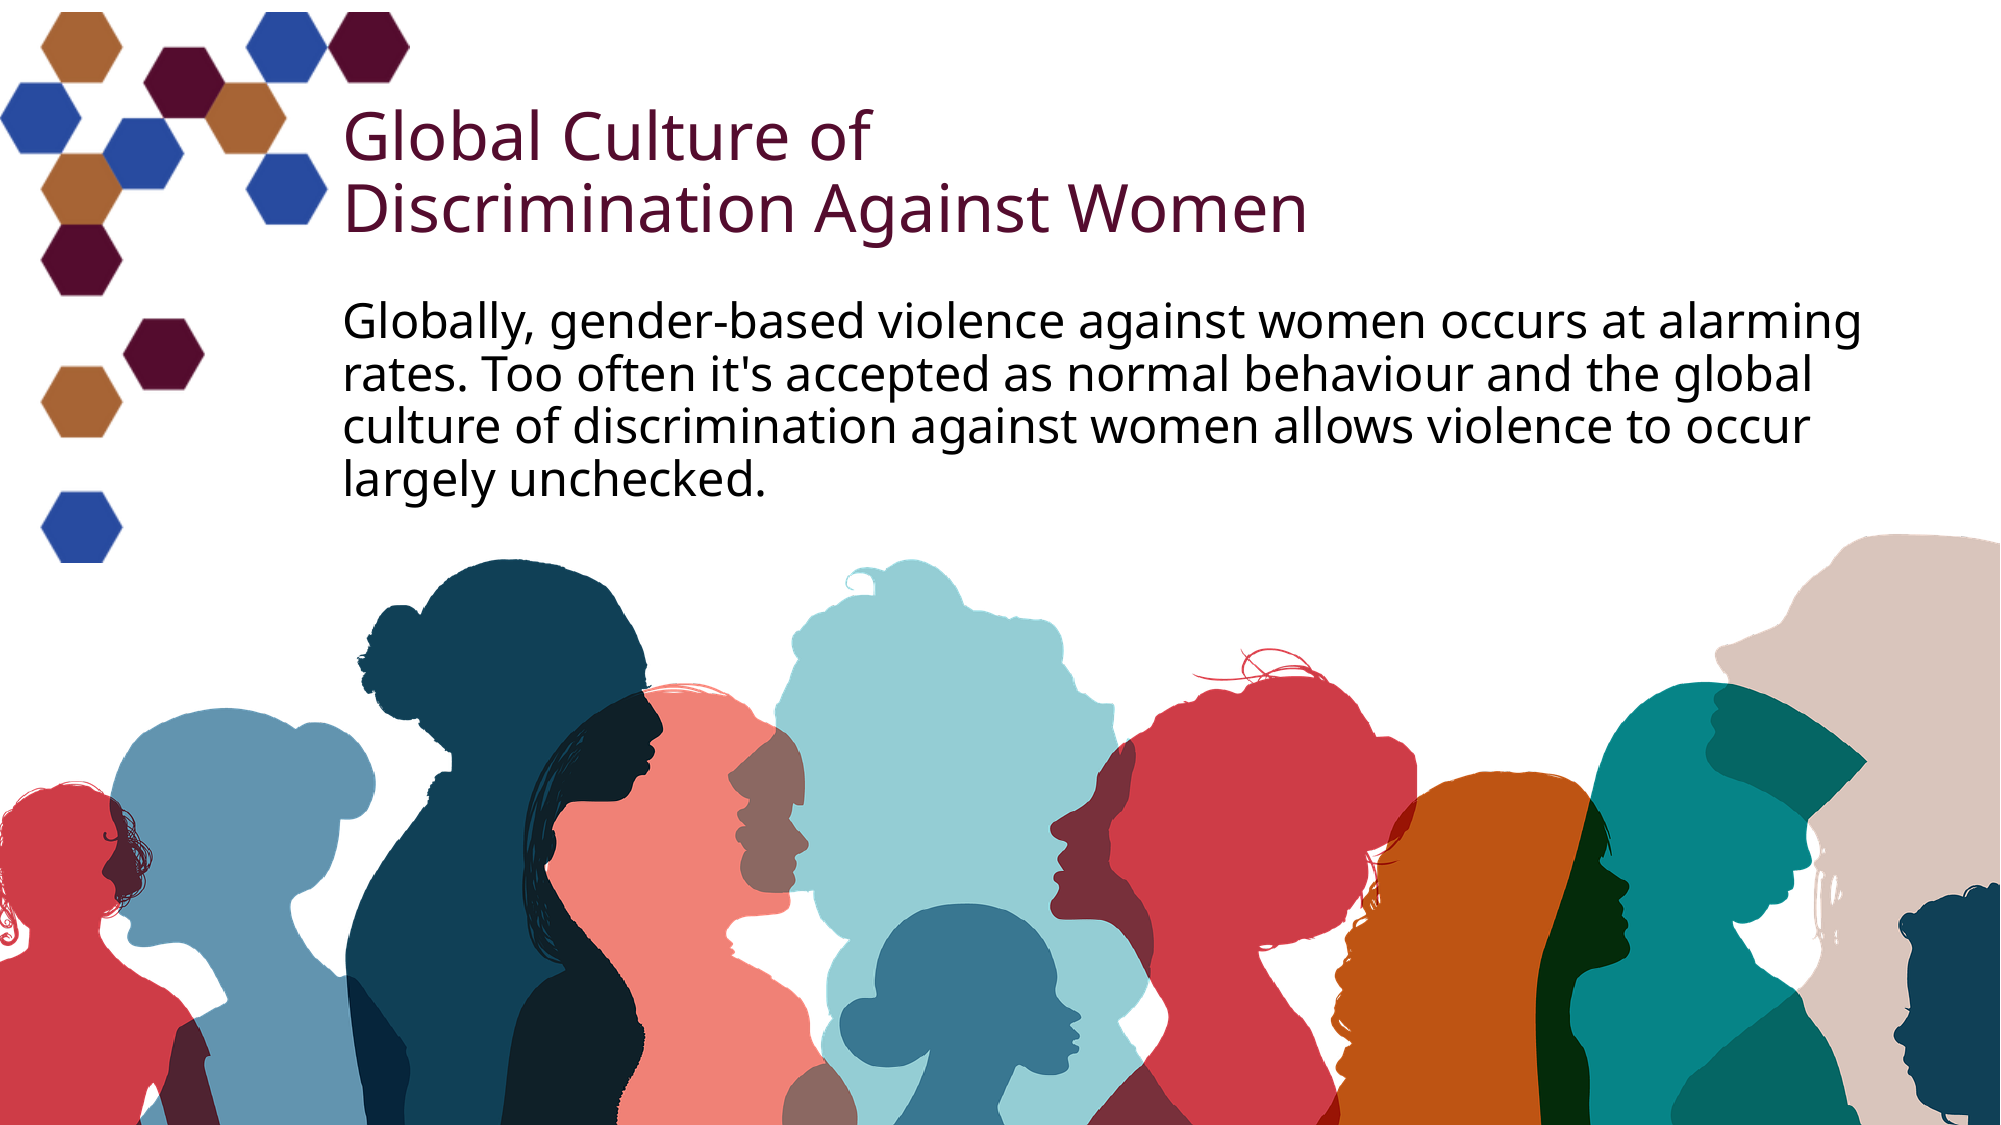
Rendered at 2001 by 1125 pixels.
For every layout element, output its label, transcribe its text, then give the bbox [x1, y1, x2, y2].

picture [0, 12, 2000, 1125]
title Global Culture of Discrimination Against Women [410, 63, 1398, 288]
list Globally, gender-based violence against women occurs at alarming rates. Too often it's accepted as normal behaviour and the global culture of discrimination against women allows violence to occur largely unchecked.​ [410, 289, 1927, 468]
